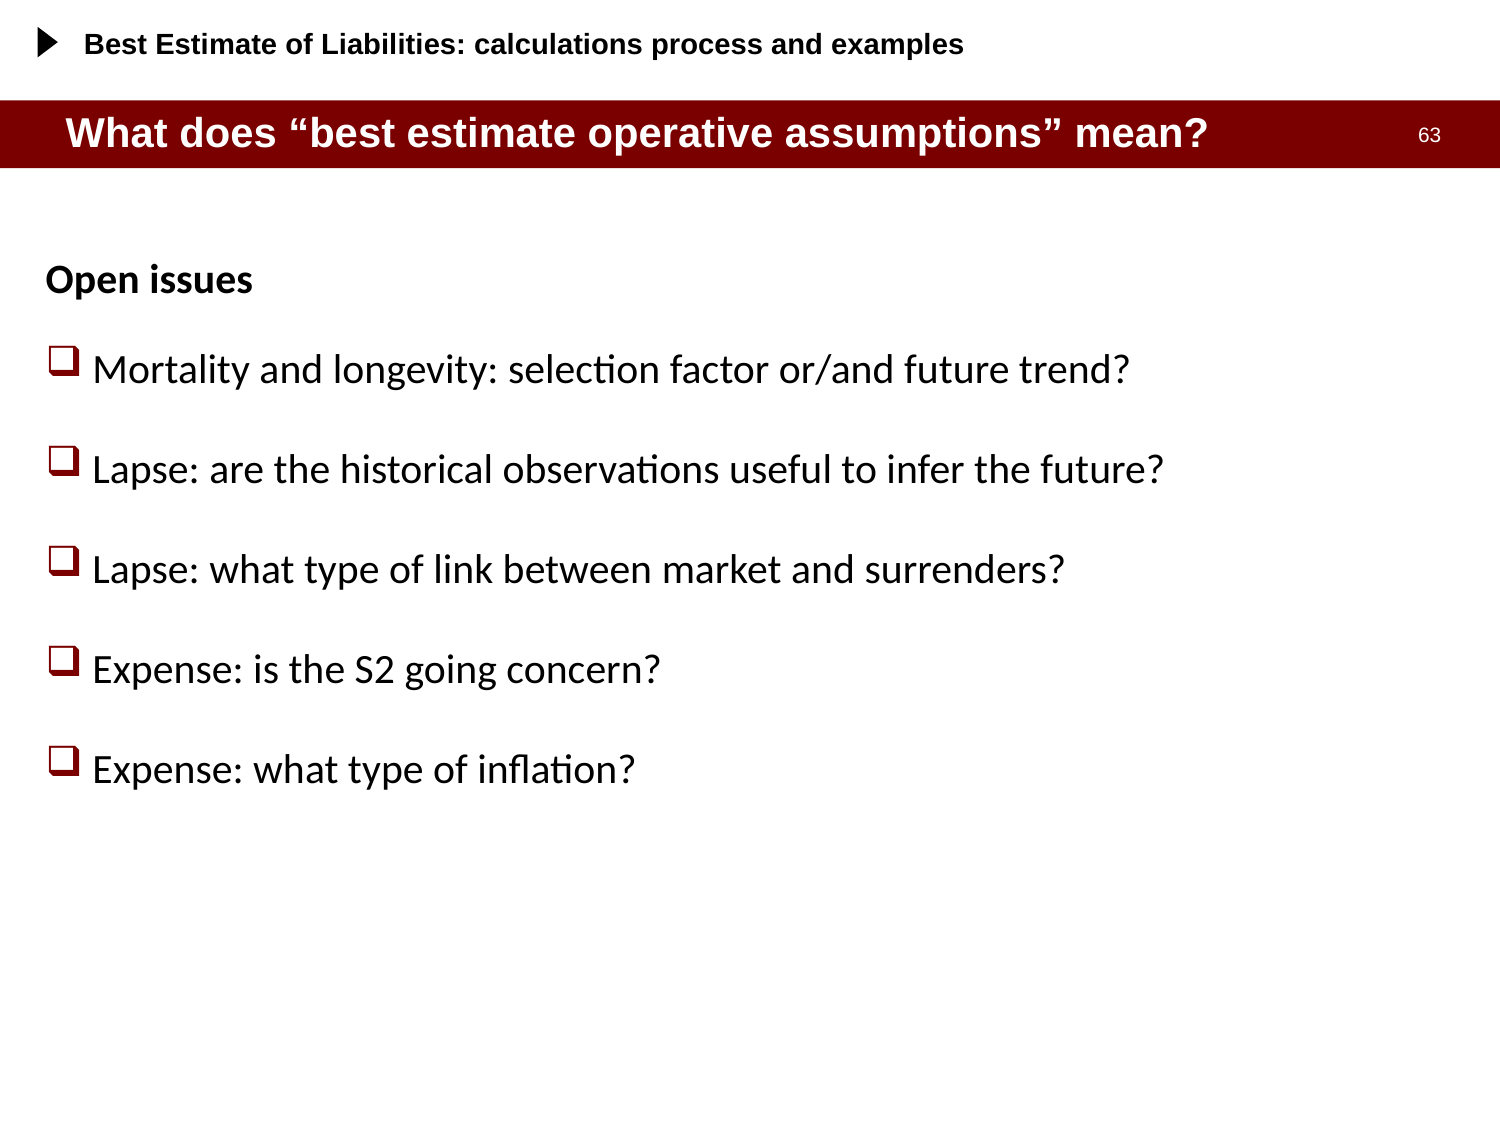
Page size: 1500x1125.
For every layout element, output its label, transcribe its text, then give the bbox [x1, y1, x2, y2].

title What does “best estimate operative assumptions” mean? [50, 71, 1457, 164]
text_box Open issues Mortality and longevity: selection factor or/and future trend? Lapse: are the historical observations useful to infer the future? Lapse: what type of link between market and surrenders? Expense: is the S2 going concern? Expense: what type of inflation? [45, 251, 1392, 792]
text_box [37, 26, 58, 58]
text_box Best Estimate of Liabilities: calculations process and examples [84, 25, 1359, 85]
